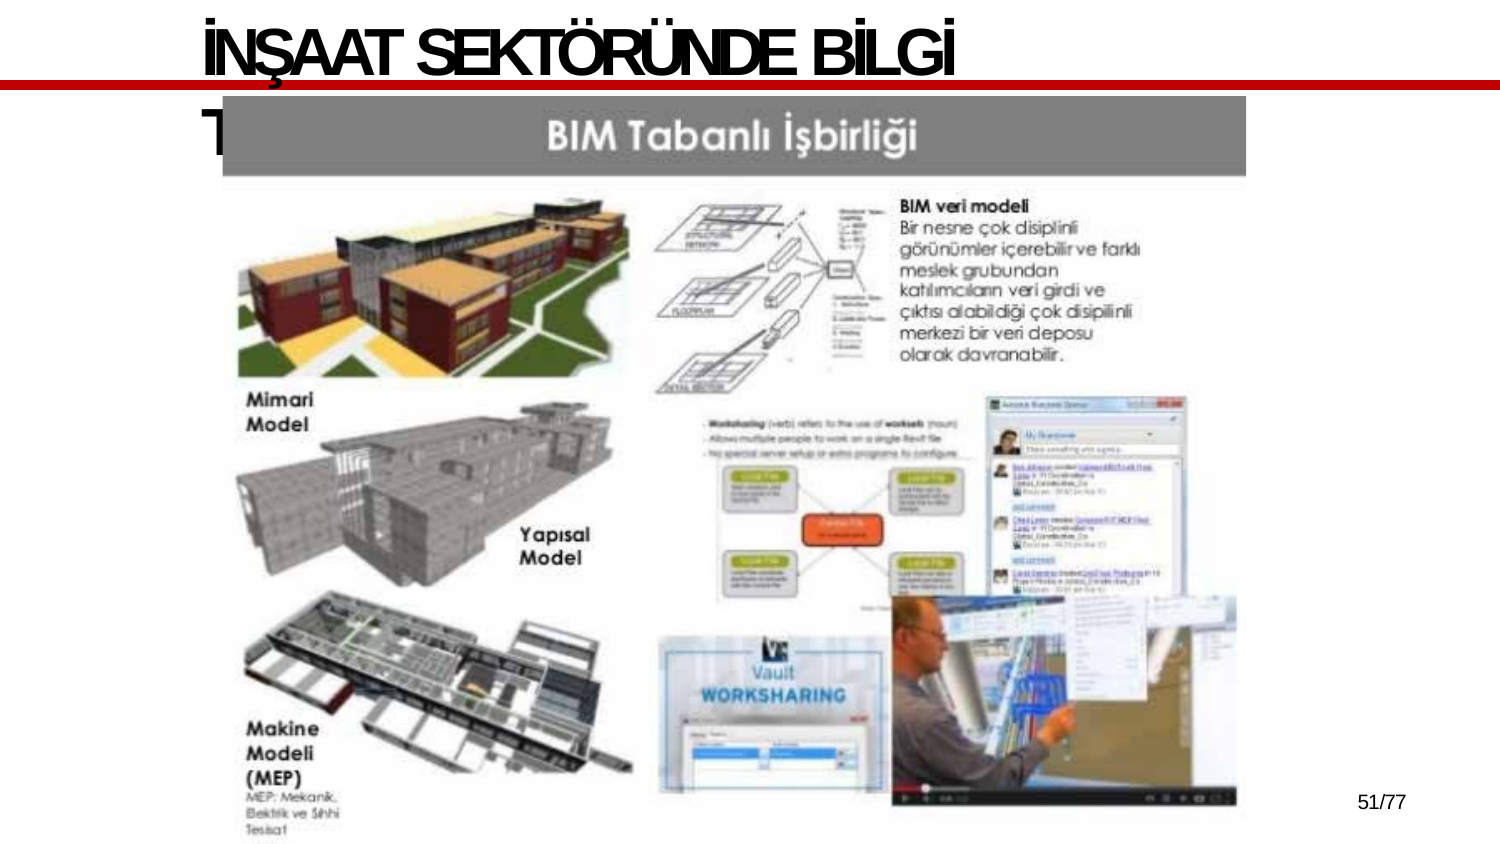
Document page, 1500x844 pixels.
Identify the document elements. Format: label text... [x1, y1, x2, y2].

slide_number 43/77 [1340, 788, 1410, 844]
text_box [222, 96, 1247, 844]
title İNŞAAT SEKTÖRÜNDE BİLGİ TEKNOLOJİLERİ [199, 6, 1387, 169]
